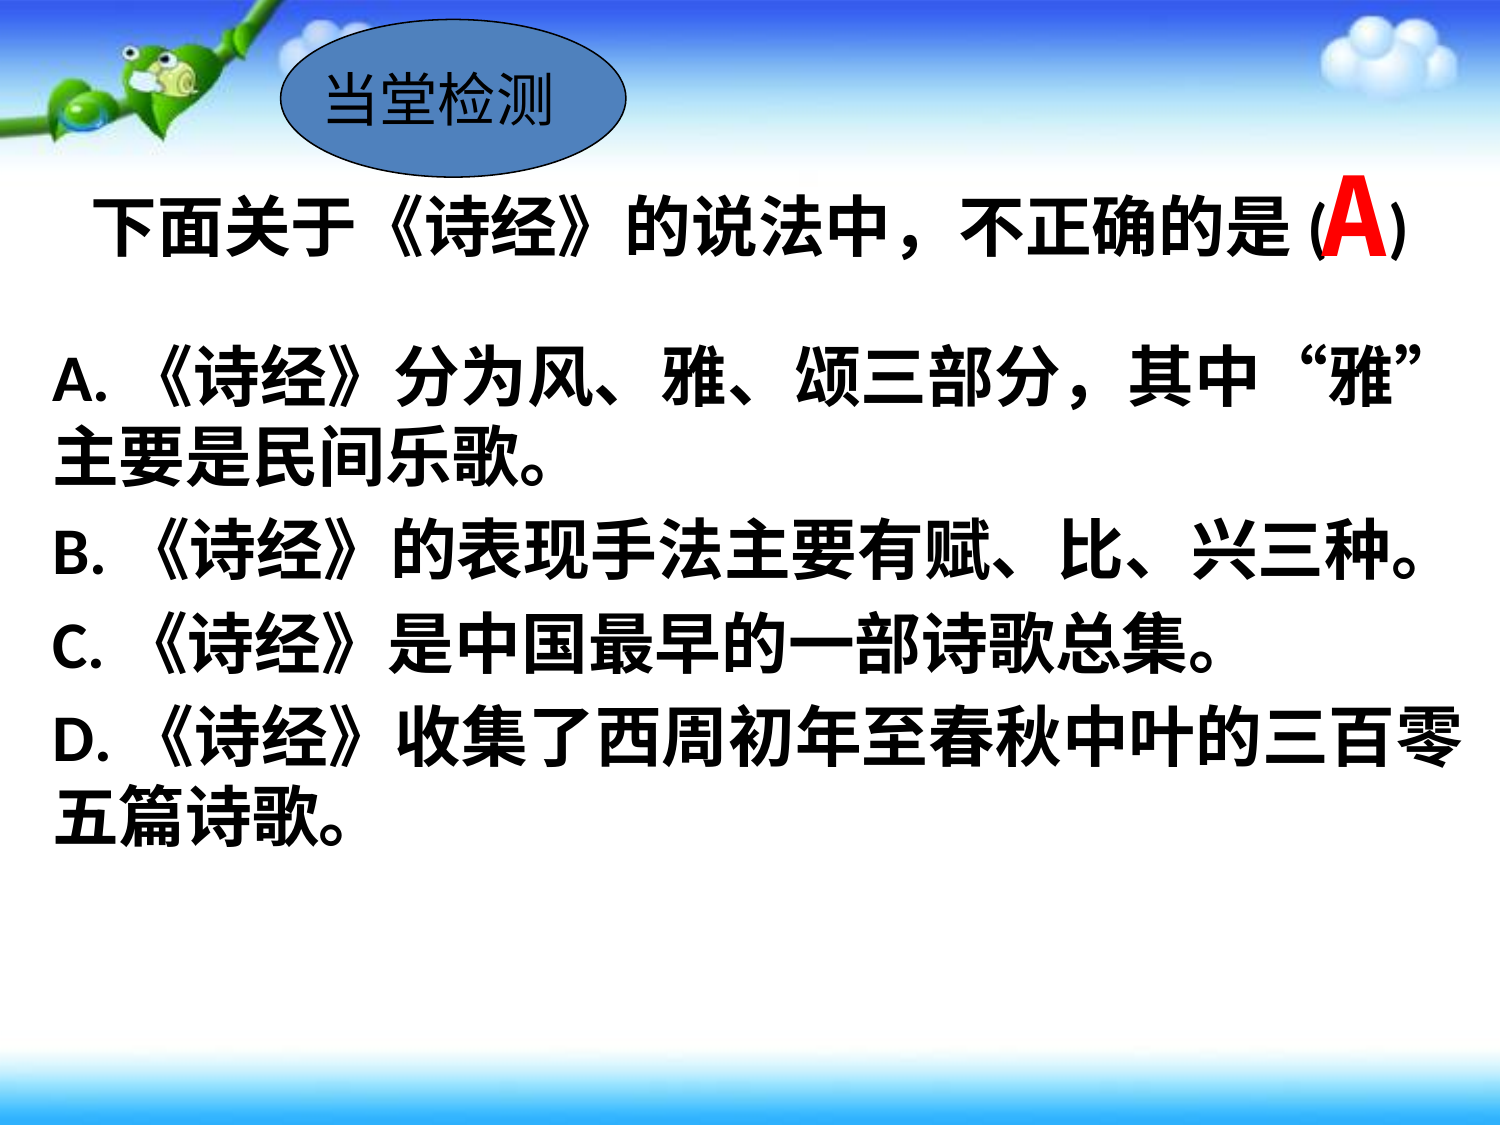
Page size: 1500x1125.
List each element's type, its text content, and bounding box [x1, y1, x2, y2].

picture [0, 0, 1500, 1125]
list A.《诗经》分为风、雅、颂三部分，其中“雅”主要是民间乐歌。 B.《诗经》的表现手法主要有赋、比、兴三种。 C.《诗经》是中国最早的一部诗歌总集。 D.《诗经》收集了西周初年至春秋中叶的三百零五篇诗歌。 [37, 327, 1500, 913]
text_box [280, 19, 627, 178]
text_box A [1305, 137, 1371, 287]
title 下面关于《诗经》的说法中，不正确的是( ) [37, 177, 1463, 289]
